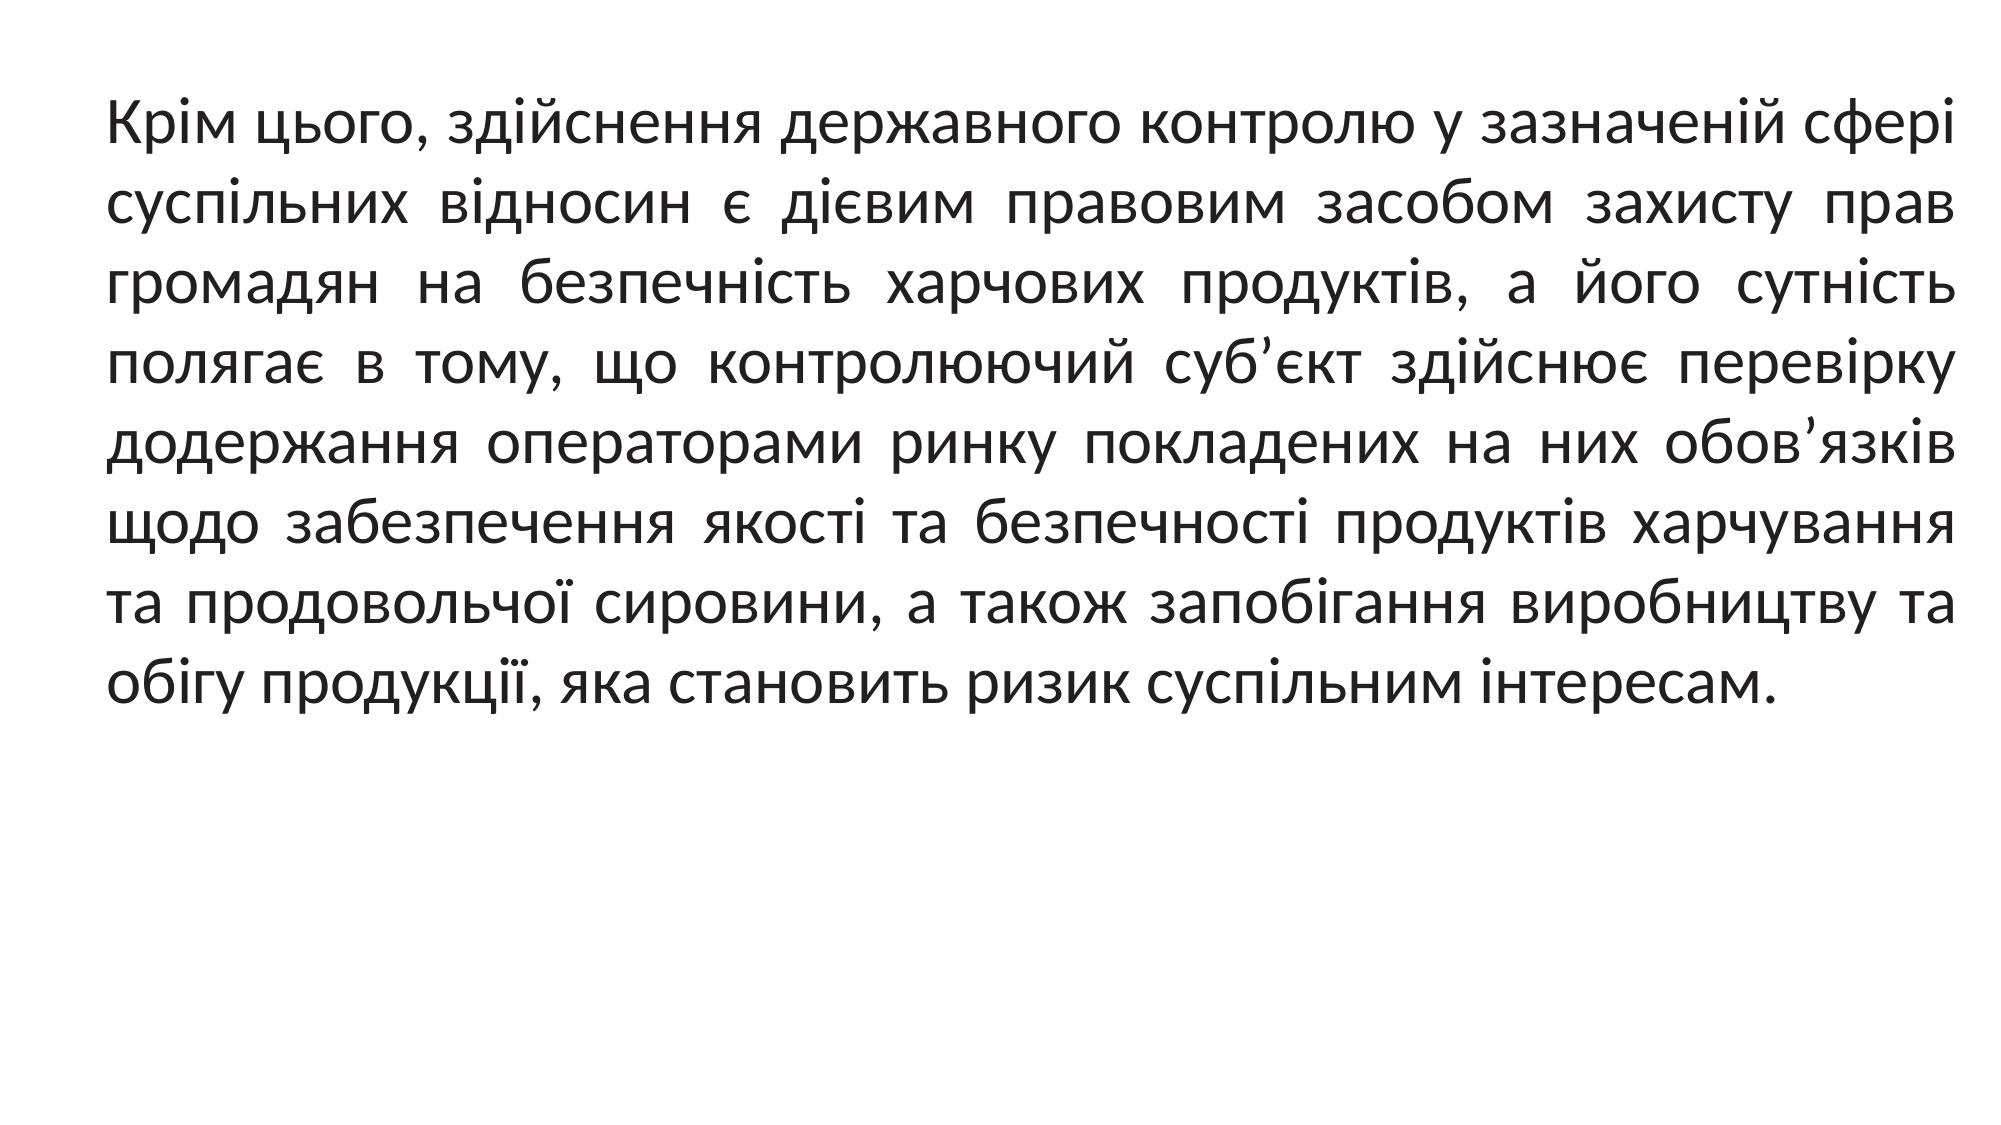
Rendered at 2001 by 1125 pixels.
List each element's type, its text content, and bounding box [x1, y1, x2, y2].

text_box Крім цього, здійснення державного контролю у зазначеній сфері суспільних відносин є дієвим правовим засобом захисту прав громадян на безпечність харчових продуктів, а його сутність полягає в тому, що контролюючий суб’єкт здійснює перевірку додержання операторами ринку покладених на них обов’язків щодо забезпечення якості та безпечності продуктів харчування та продовольчої сировини, а також запобігання виробництву та обігу продукції, яка становить ризик суспільним інтересам. [91, 69, 1974, 724]
